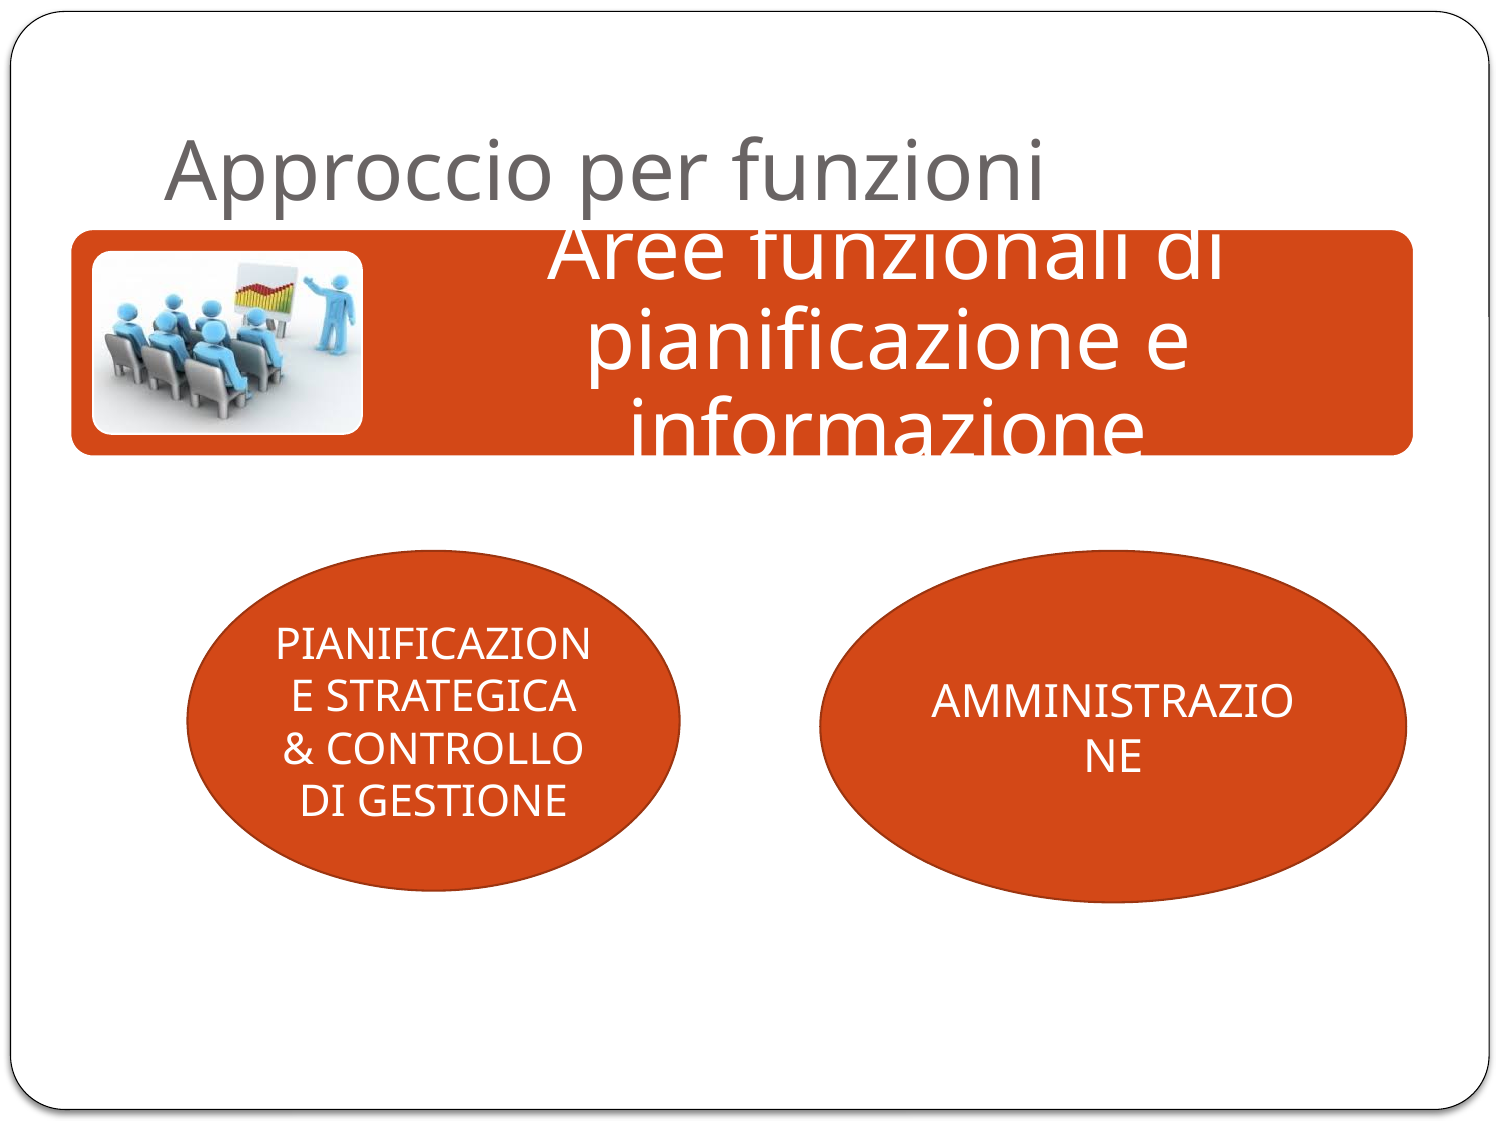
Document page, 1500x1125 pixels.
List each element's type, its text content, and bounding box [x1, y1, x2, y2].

text_box PIANIFICAZIONE STRATEGICA & CONTROLLO DI GESTIONE [186, 549, 681, 892]
text_box AMMINISTRAZIONE [819, 549, 1408, 904]
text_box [70, 228, 1415, 457]
title Approccio per funzioni [150, 45, 1425, 233]
